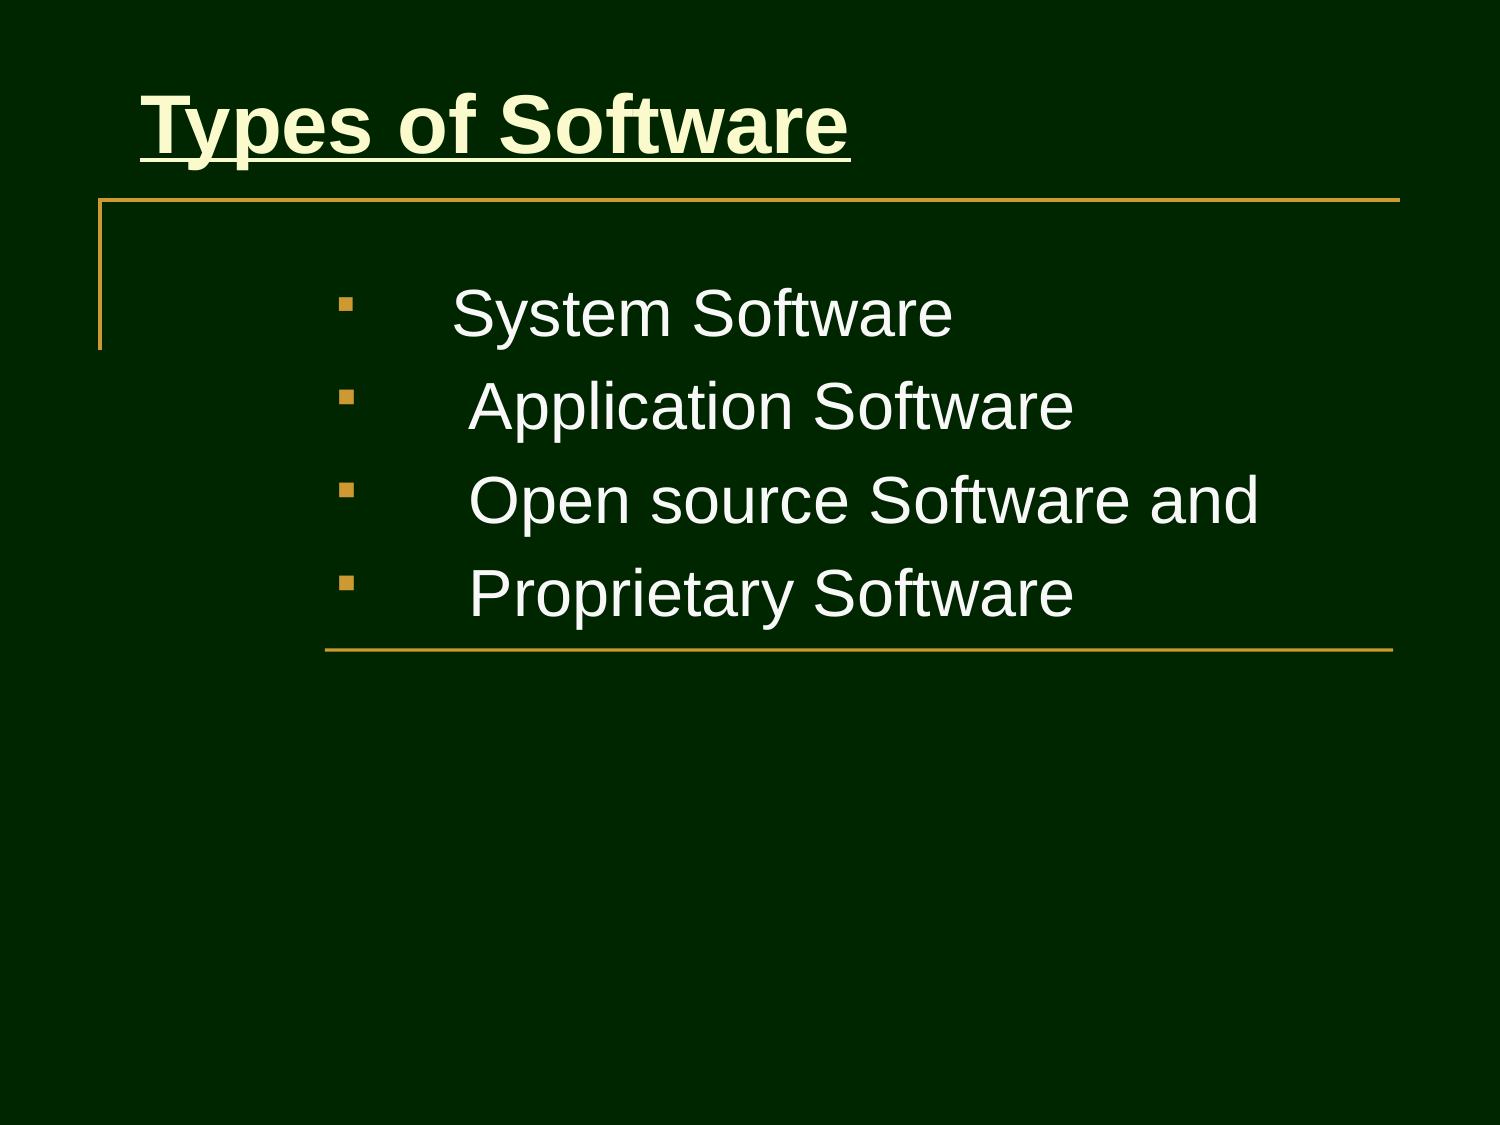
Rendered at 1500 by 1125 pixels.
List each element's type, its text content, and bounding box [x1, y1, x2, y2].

title Types of Software [124, 62, 1401, 251]
subtitle System Software Application Software Open source Software and Proprietary Software [99, 262, 1438, 1038]
